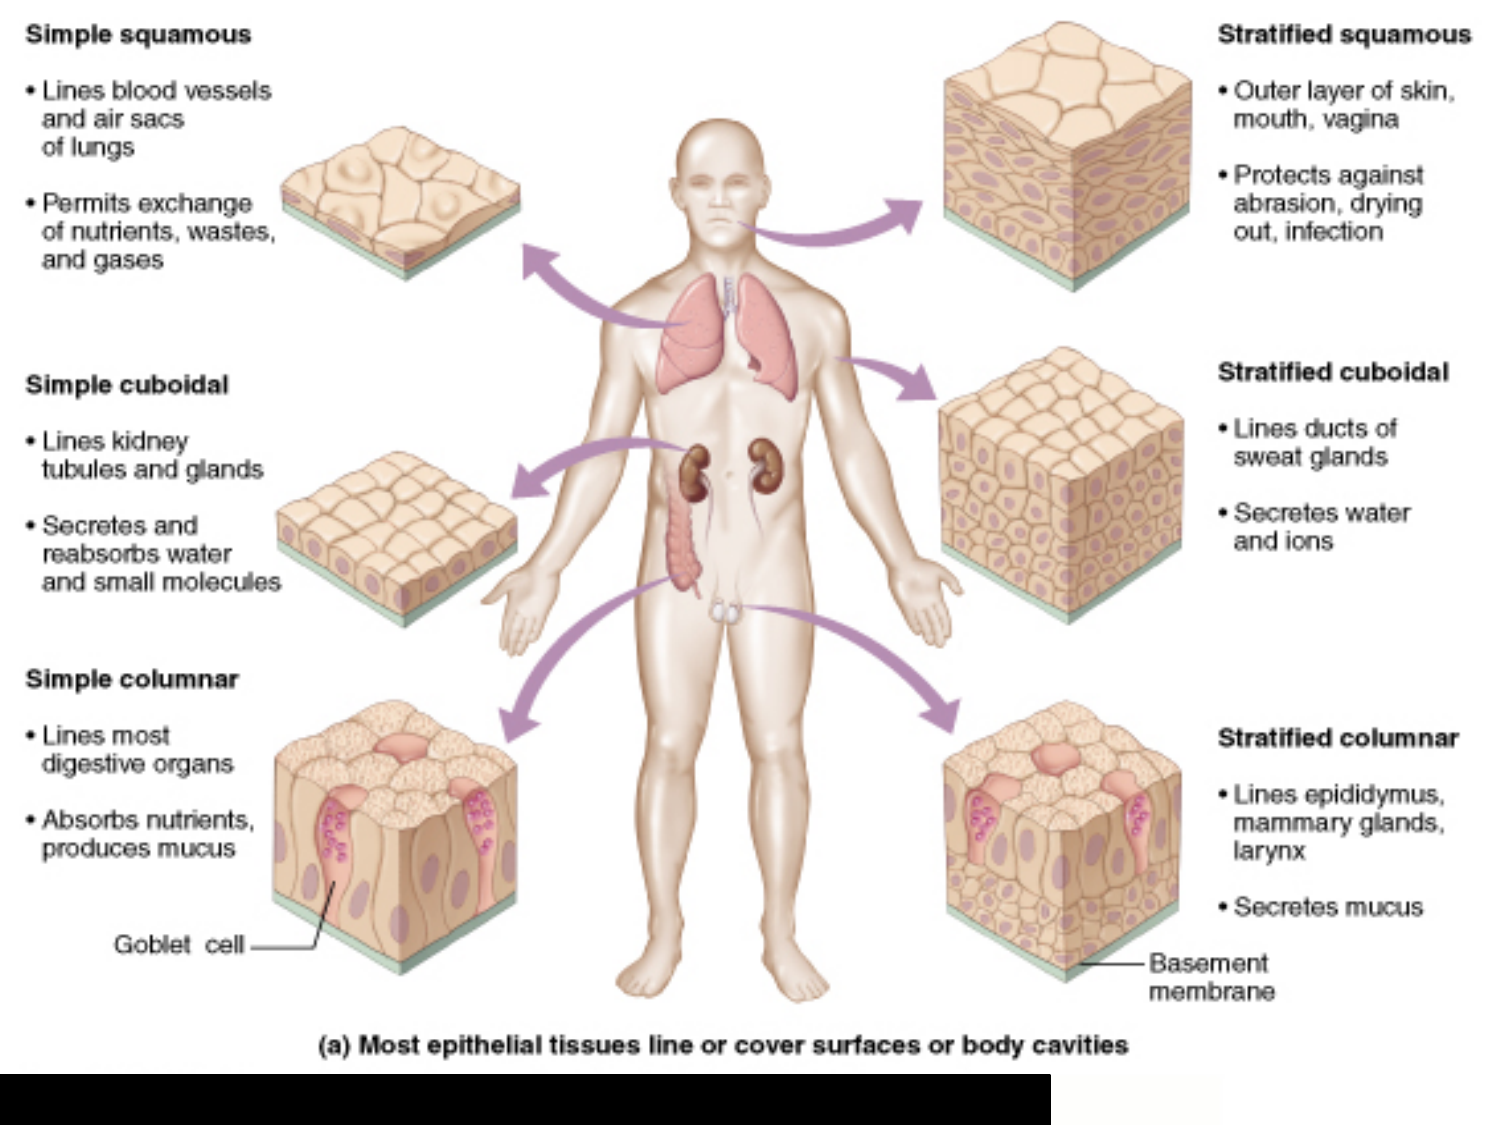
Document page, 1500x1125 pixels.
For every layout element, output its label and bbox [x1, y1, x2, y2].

text_box [0, 0, 1500, 1125]
